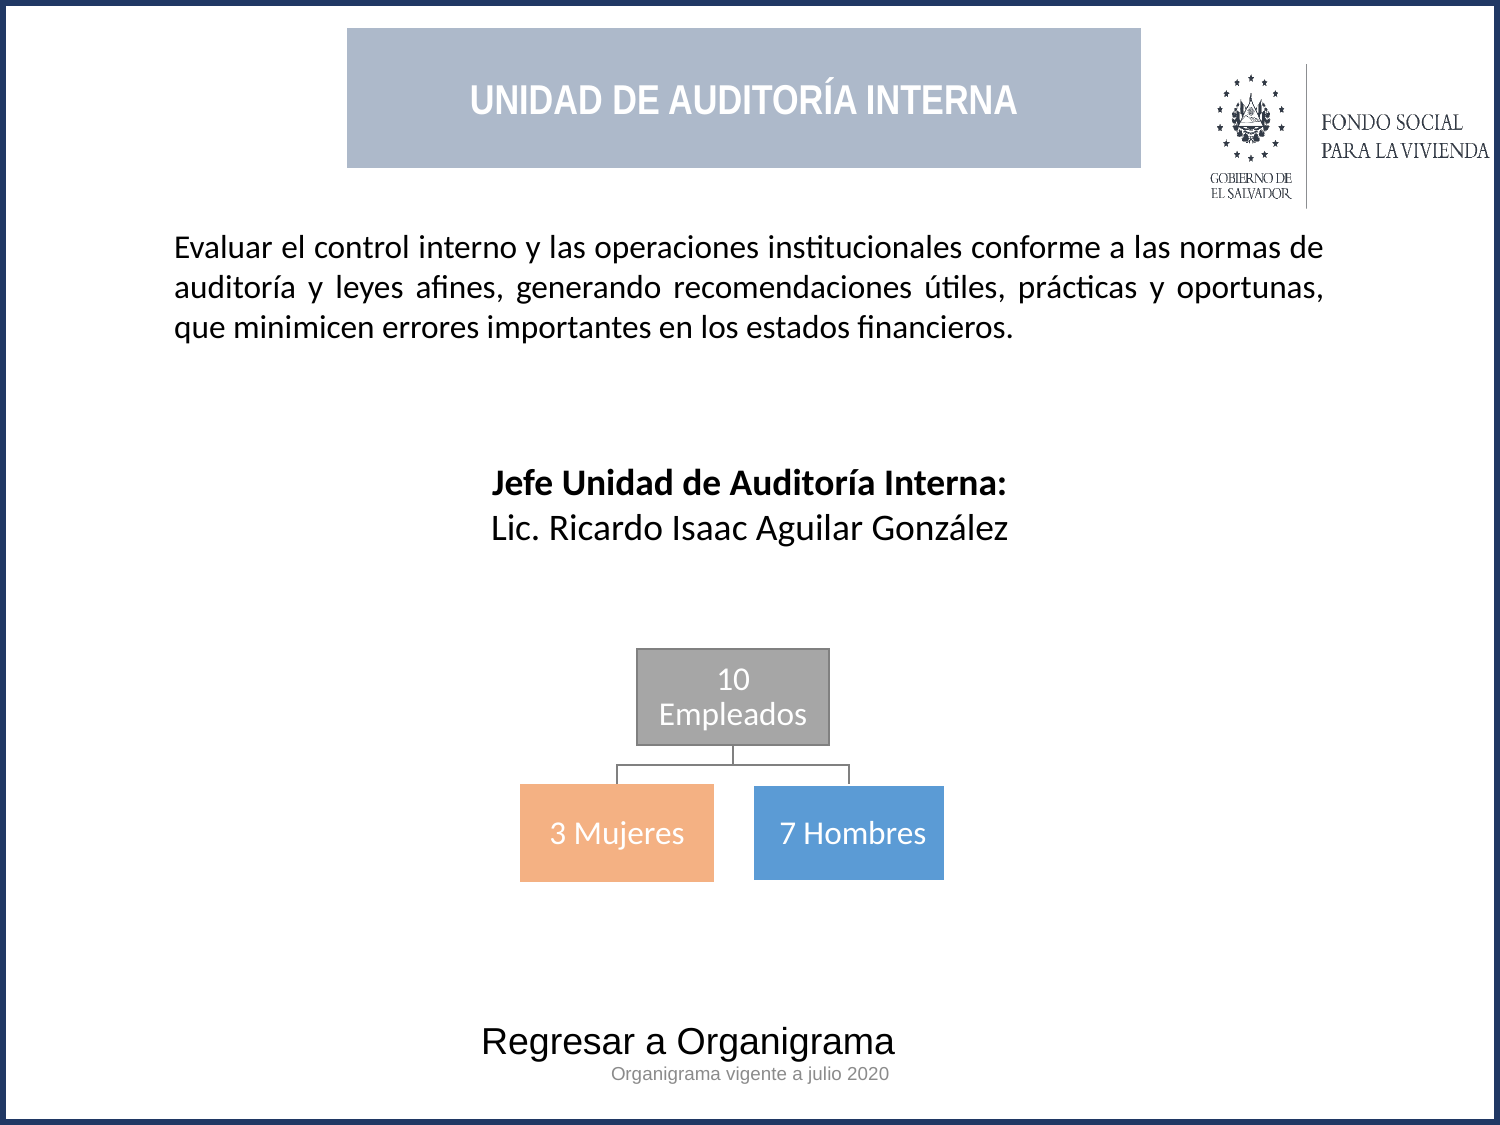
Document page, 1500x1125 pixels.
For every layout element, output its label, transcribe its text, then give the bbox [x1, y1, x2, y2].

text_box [486, 649, 981, 882]
text_box Regresar a Organigrama [466, 1009, 957, 1070]
text_box Evaluar el control interno y las operaciones institucionales conforme a las normas de auditoría y leyes afines, generando recomendaciones útiles, prácticas y oportunas, que minimicen errores importantes en los estados financieros. [159, 218, 1341, 353]
picture [1190, 2, 1498, 304]
text_box UNIDAD DE AUDITORÍA INTERNA [347, 28, 1141, 168]
text_box Jefe Unidad de Auditoría Interna: Lic. Ricardo Isaac Aguilar González [445, 450, 1055, 600]
footer Organigrama vigente a julio 2020 [496, 1042, 1004, 1103]
